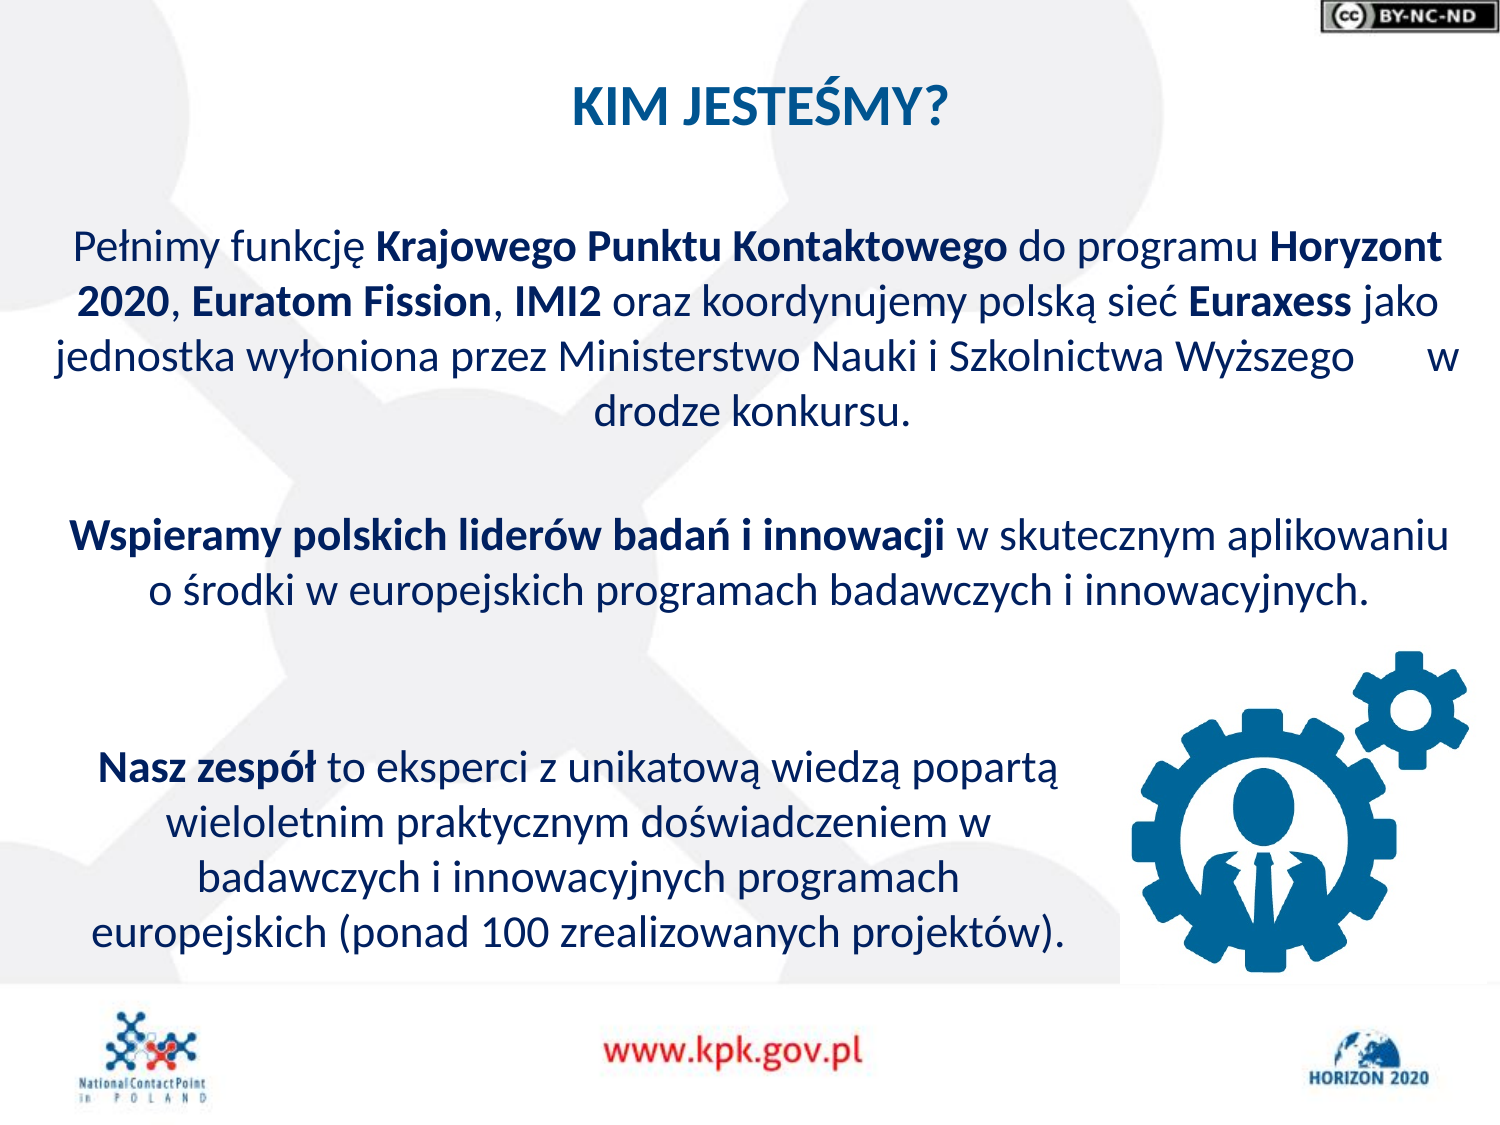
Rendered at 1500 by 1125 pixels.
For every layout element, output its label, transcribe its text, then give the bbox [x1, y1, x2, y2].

picture [0, 0, 1500, 1125]
title KIM JESTEŚMY? [53, 66, 1471, 138]
text_box Wspieramy polskich liderów badań i innowacji w skutecznym aplikowaniu o środki w europejskich programach badawczych i innowacyjnych. [41, 497, 1478, 641]
text_box Nasz zespół to eksperci z unikatową wiedzą popartą wieloletnim praktycznym doświadczeniem w badawczych i innowacyjnych programach europejskich (ponad 100 zrealizowanych projektów). [64, 729, 1093, 964]
text_box Pełnimy funkcję Krajowego Punktu Kontaktowego do programu Horyzont 2020, Euratom Fission, IMI2 oraz koordynujemy polską sieć Euraxess jako jednostka wyłoniona przez Ministerstwo Nauki i Szkolnictwa Wyższego w drodze konkursu. [39, 208, 1477, 352]
